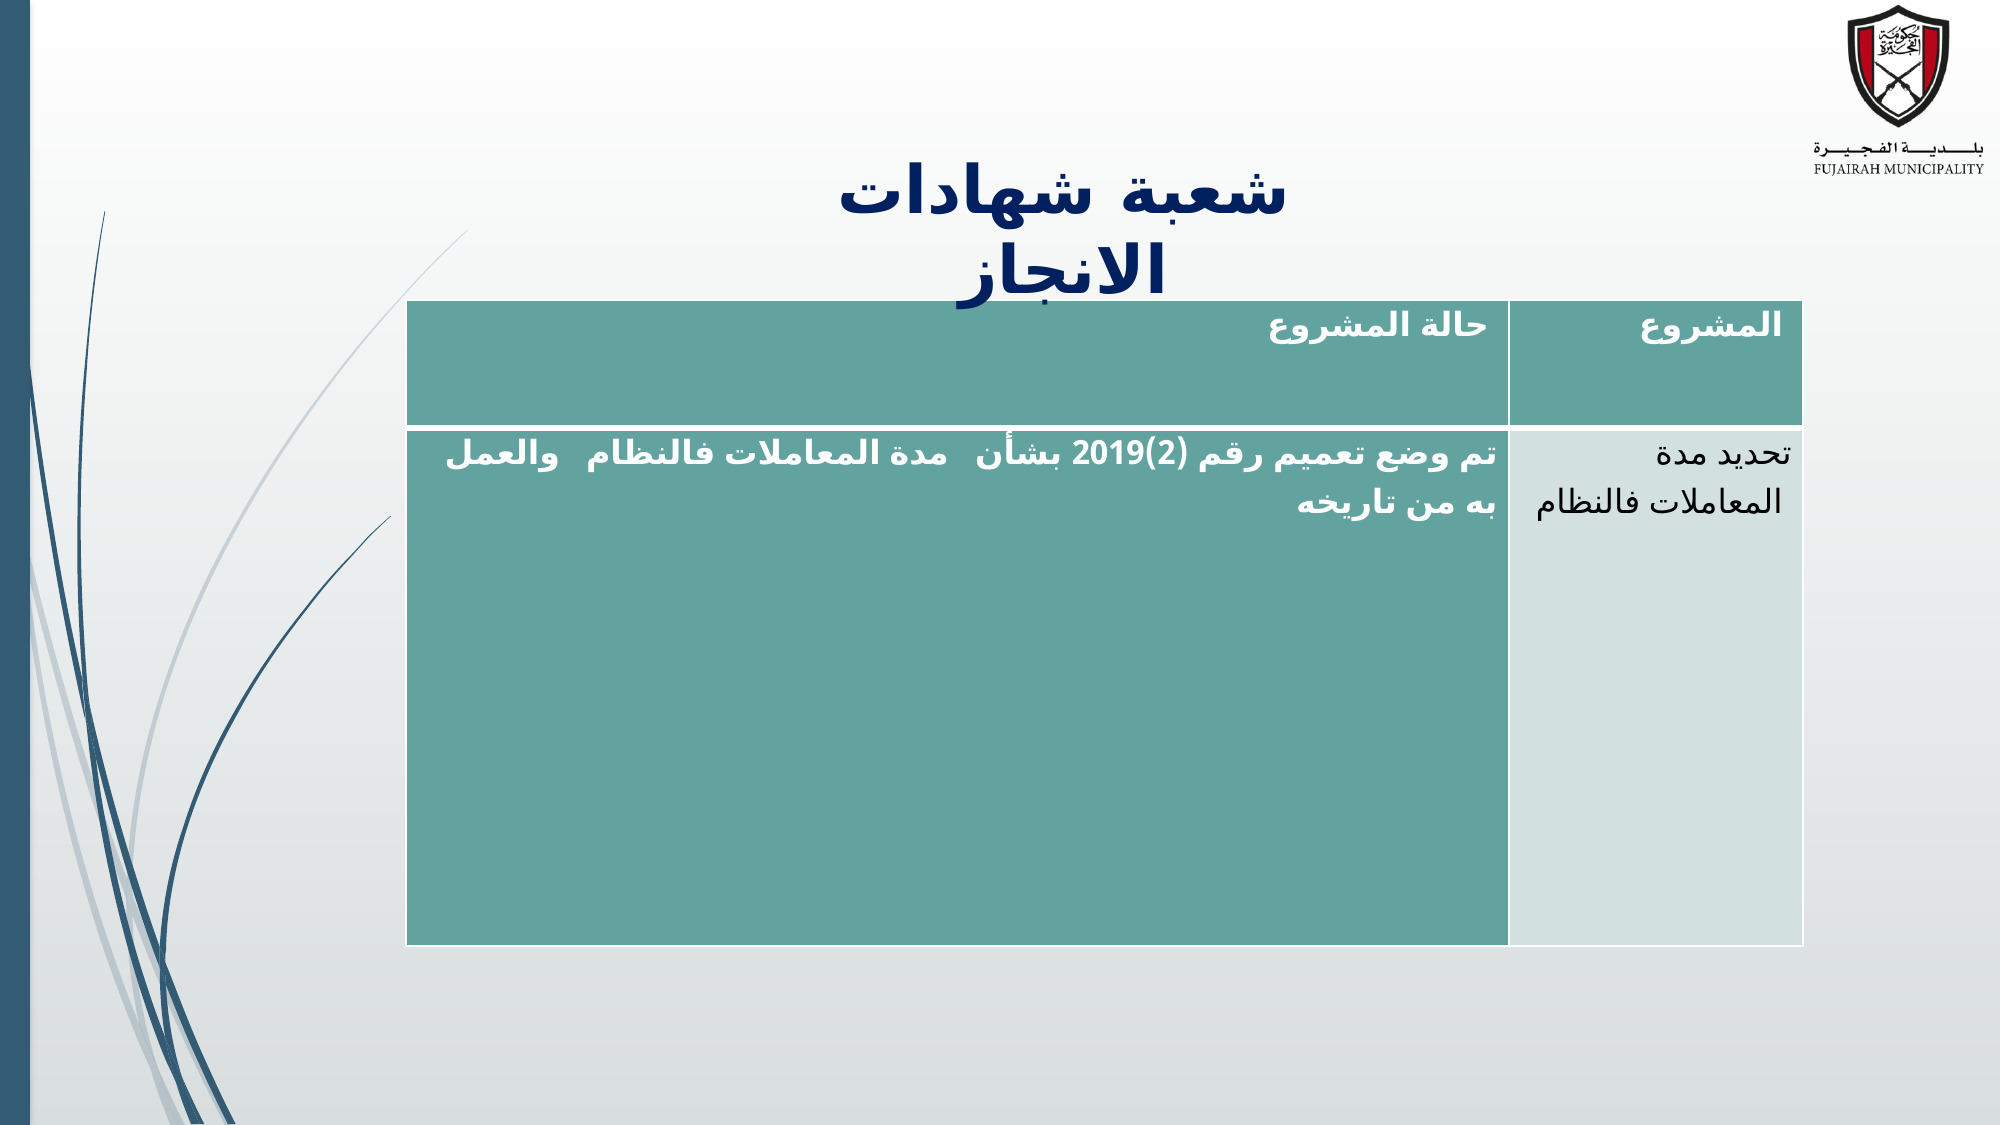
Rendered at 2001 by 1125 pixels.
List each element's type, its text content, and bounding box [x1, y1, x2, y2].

text_box شعبة شهادات الانجاز [723, 139, 1405, 314]
table_cell تحديد مدة المعاملات فالنظام [1510, 431, 1802, 945]
table_cell تم وضع تعميم رقم (2)2019 بشأن مدة المعاملات فالنظام والعمل به من تاريخه [407, 431, 1508, 945]
table_header حالة المشروع [407, 301, 1508, 425]
table_header المشروع [1510, 301, 1802, 425]
picture [1797, 0, 2000, 190]
